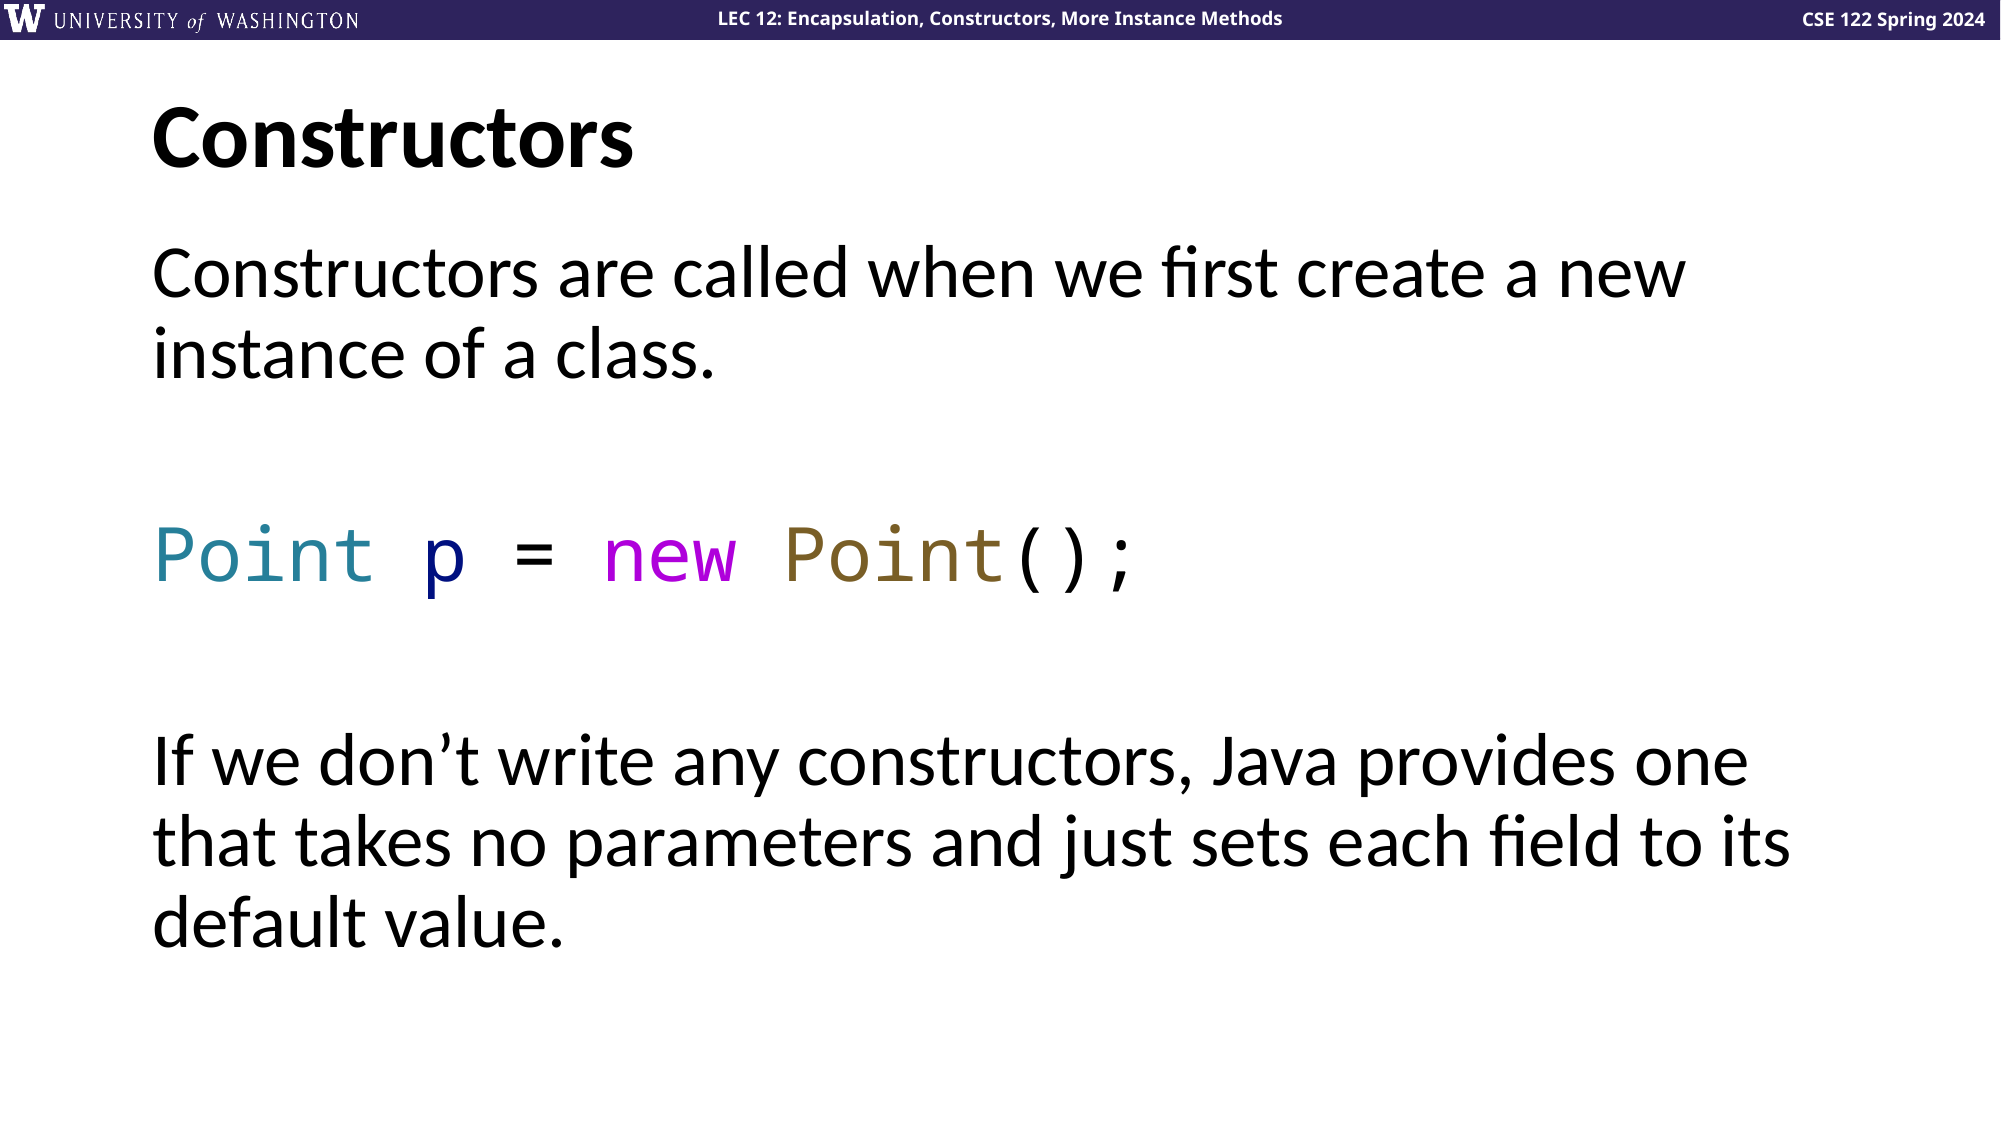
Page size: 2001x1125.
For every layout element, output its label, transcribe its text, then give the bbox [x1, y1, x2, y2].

picture [4, 4, 358, 33]
title Constructors [137, 74, 1863, 200]
list Constructors are called when we first create a new instance of a class. Point p = new Point(); If we don’t write any constructors, Java provides one that takes no parameters and just sets each field to its default value. [137, 224, 1863, 1014]
